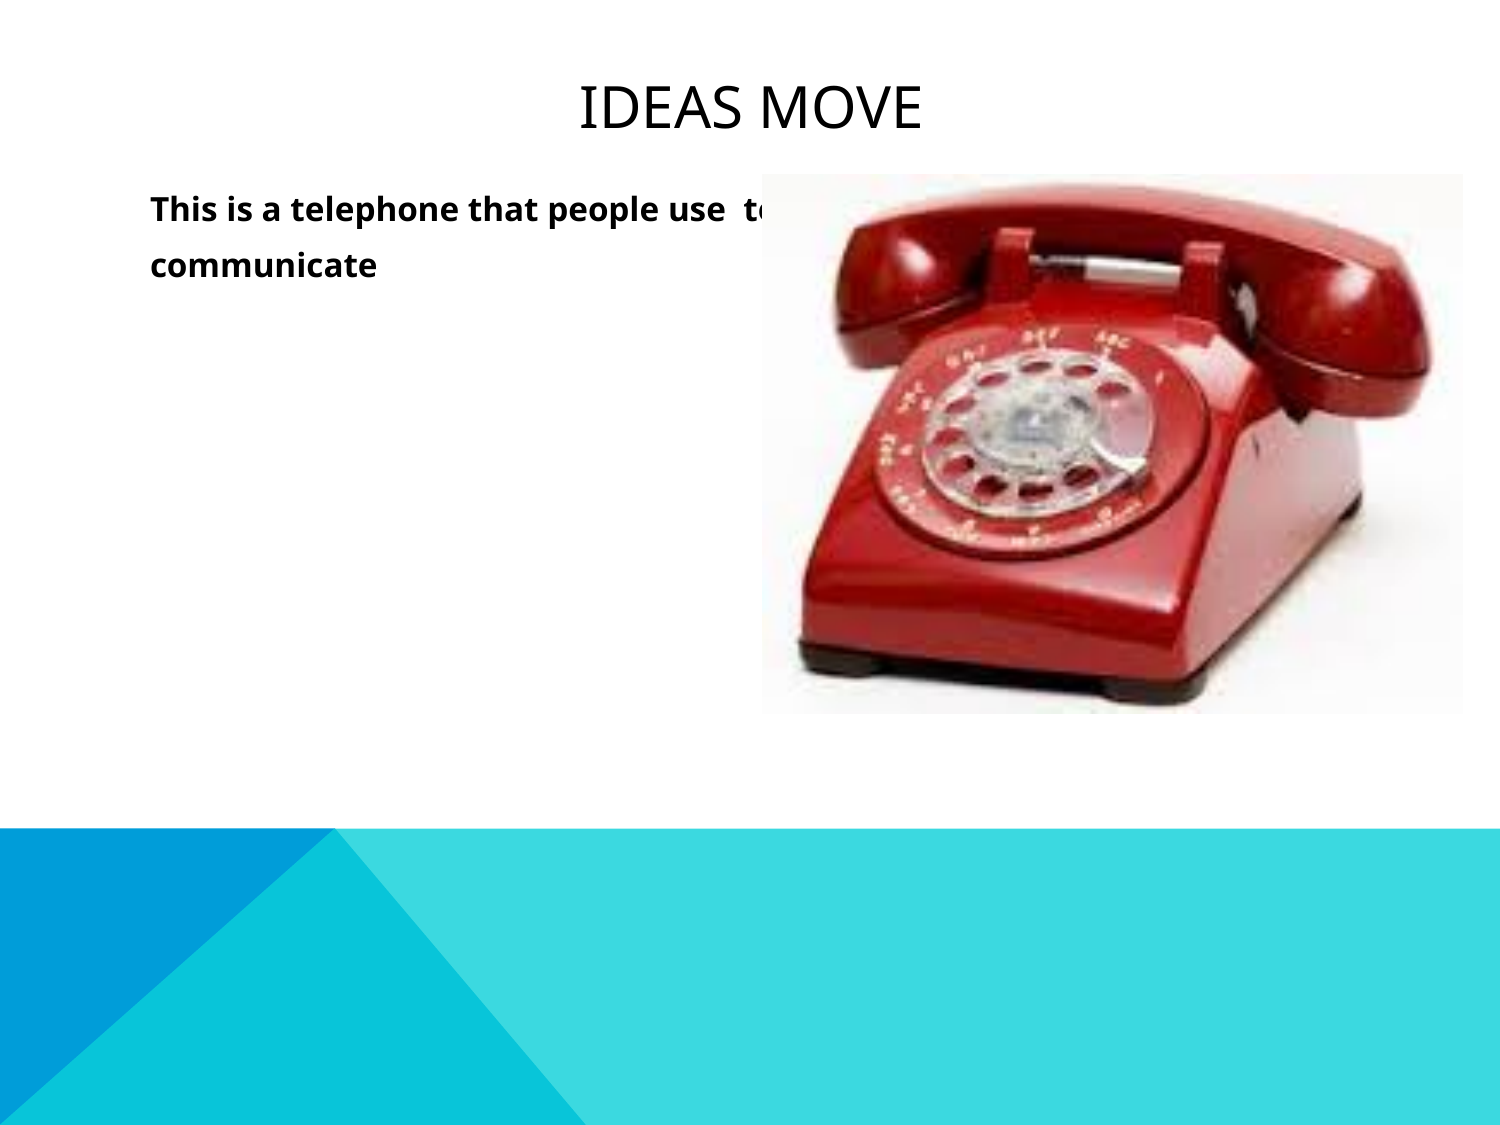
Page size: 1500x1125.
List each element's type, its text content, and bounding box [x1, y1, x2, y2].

title Ideas move [135, 60, 1369, 150]
list This is a telephone that people use to communicate [135, 180, 1369, 768]
picture [762, 174, 1463, 714]
